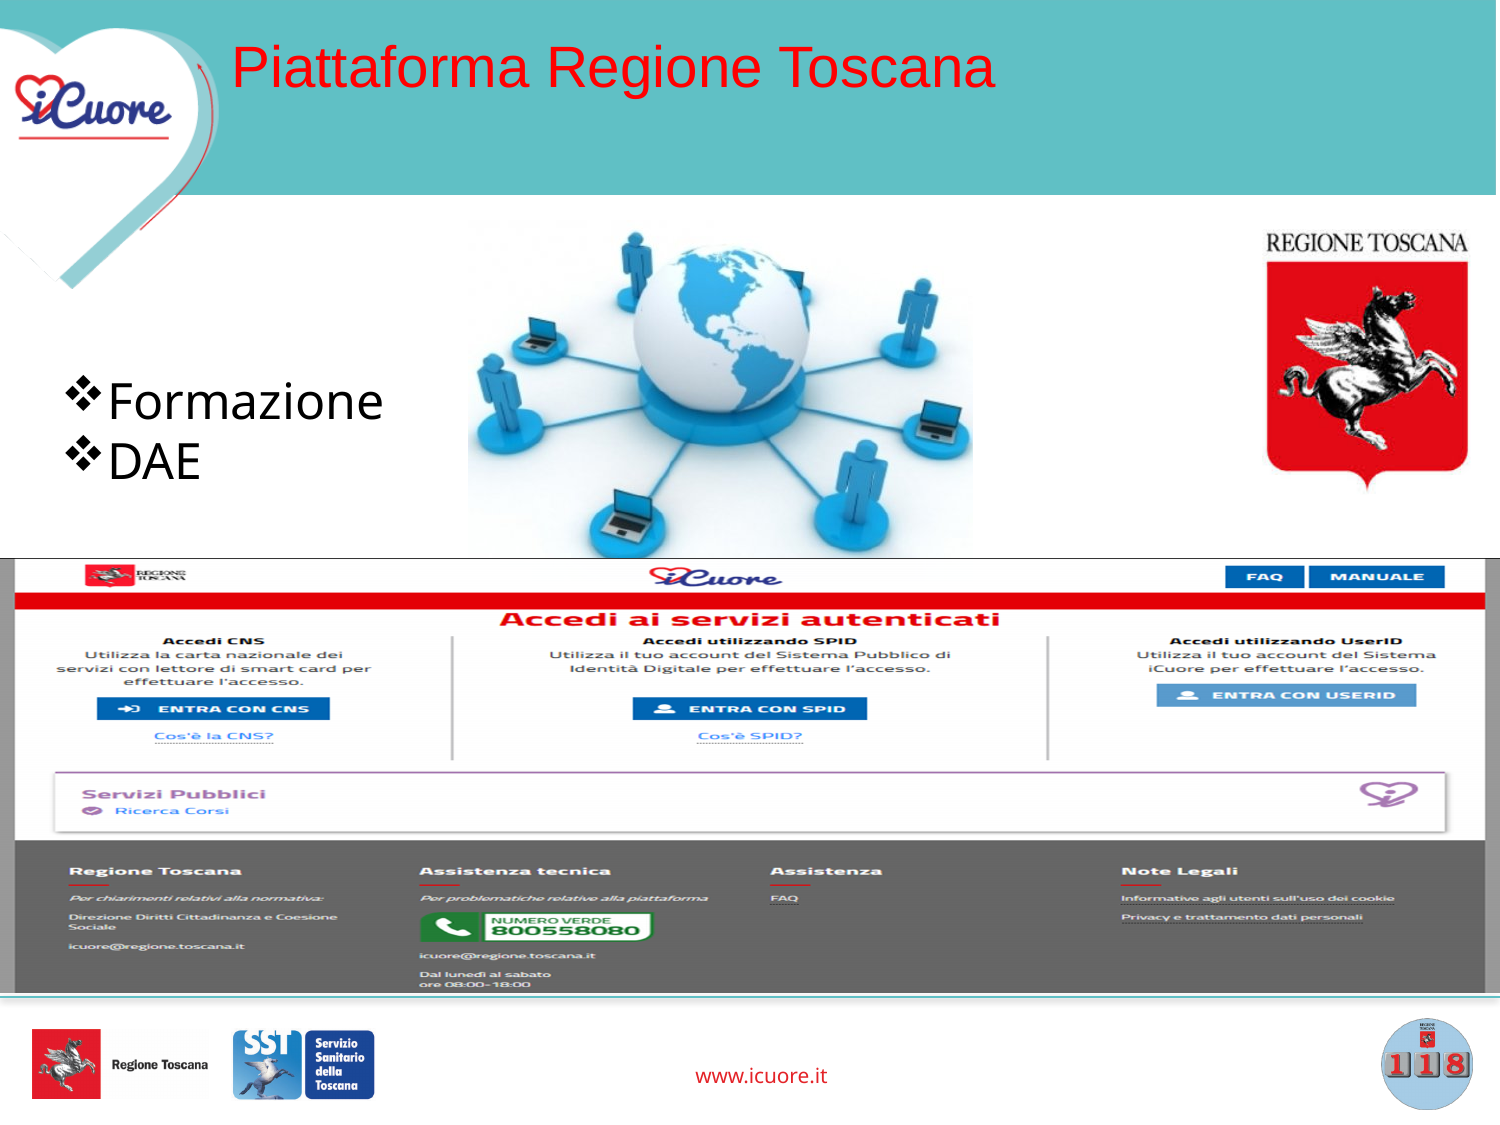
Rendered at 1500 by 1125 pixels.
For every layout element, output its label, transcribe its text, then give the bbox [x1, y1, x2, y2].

text_box Formazione DAE [46, 361, 409, 497]
picture [0, 0, 1500, 996]
picture [0, 998, 1500, 1125]
title Piattaforma Regione Toscana [216, 5, 1425, 193]
